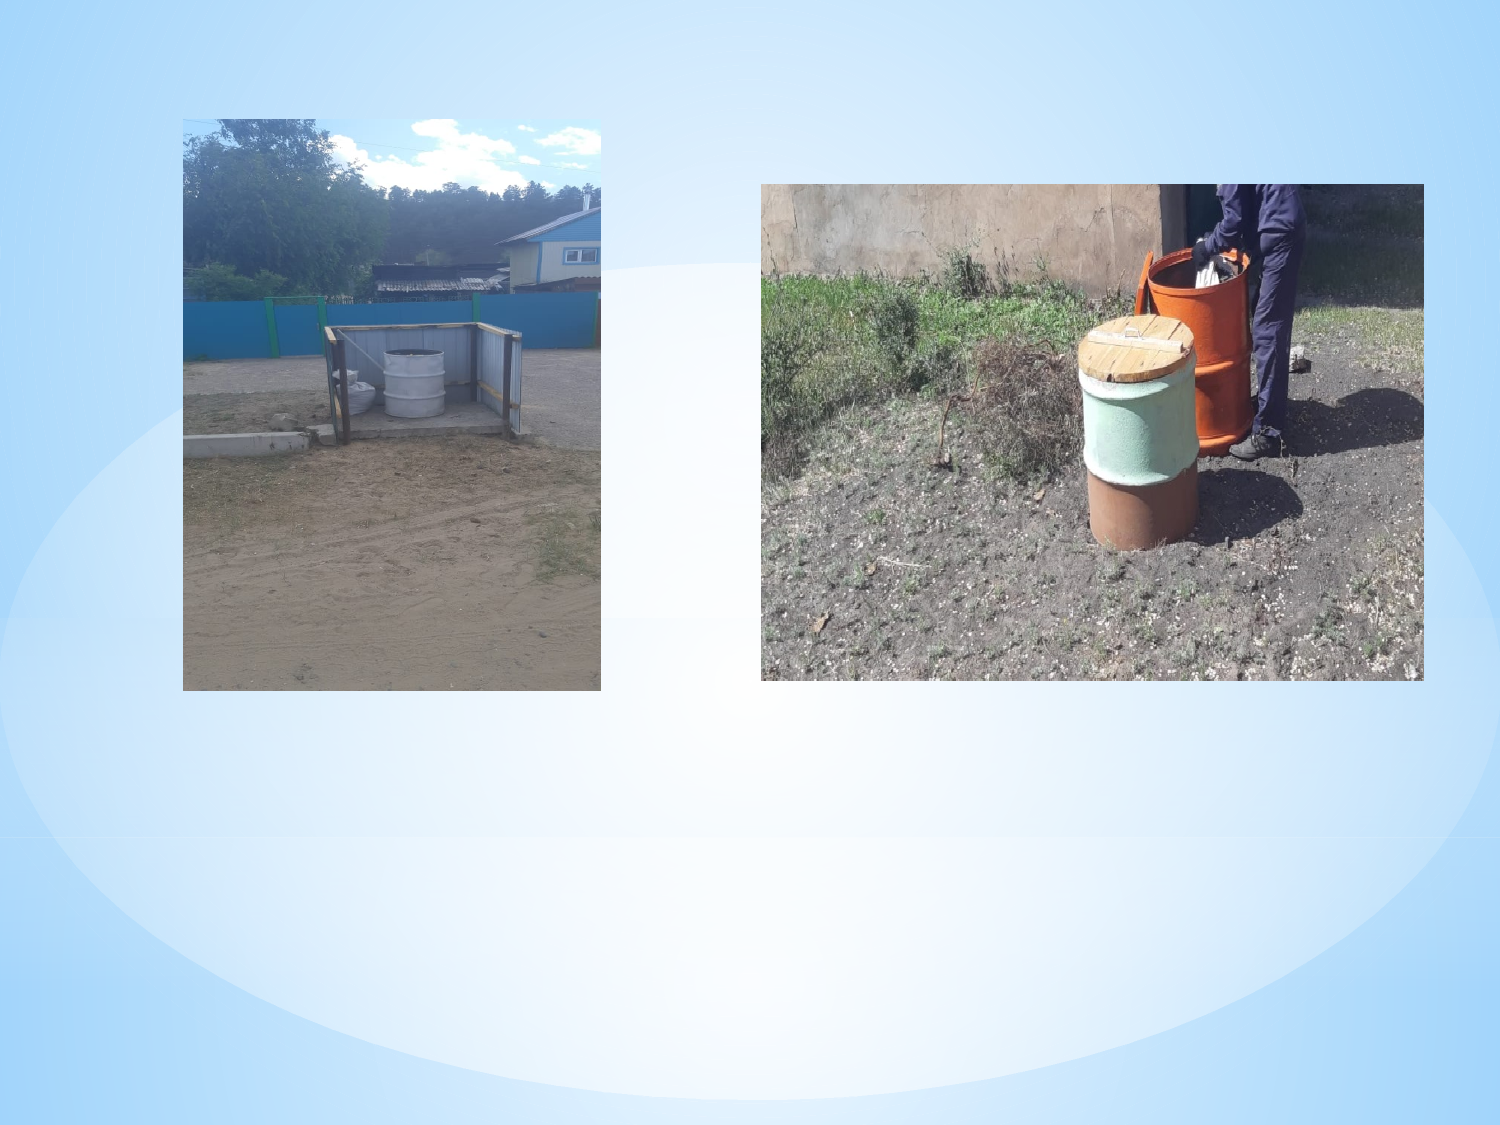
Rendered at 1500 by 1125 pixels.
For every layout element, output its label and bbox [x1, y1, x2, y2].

list [761, 184, 1424, 681]
list [182, 119, 601, 691]
